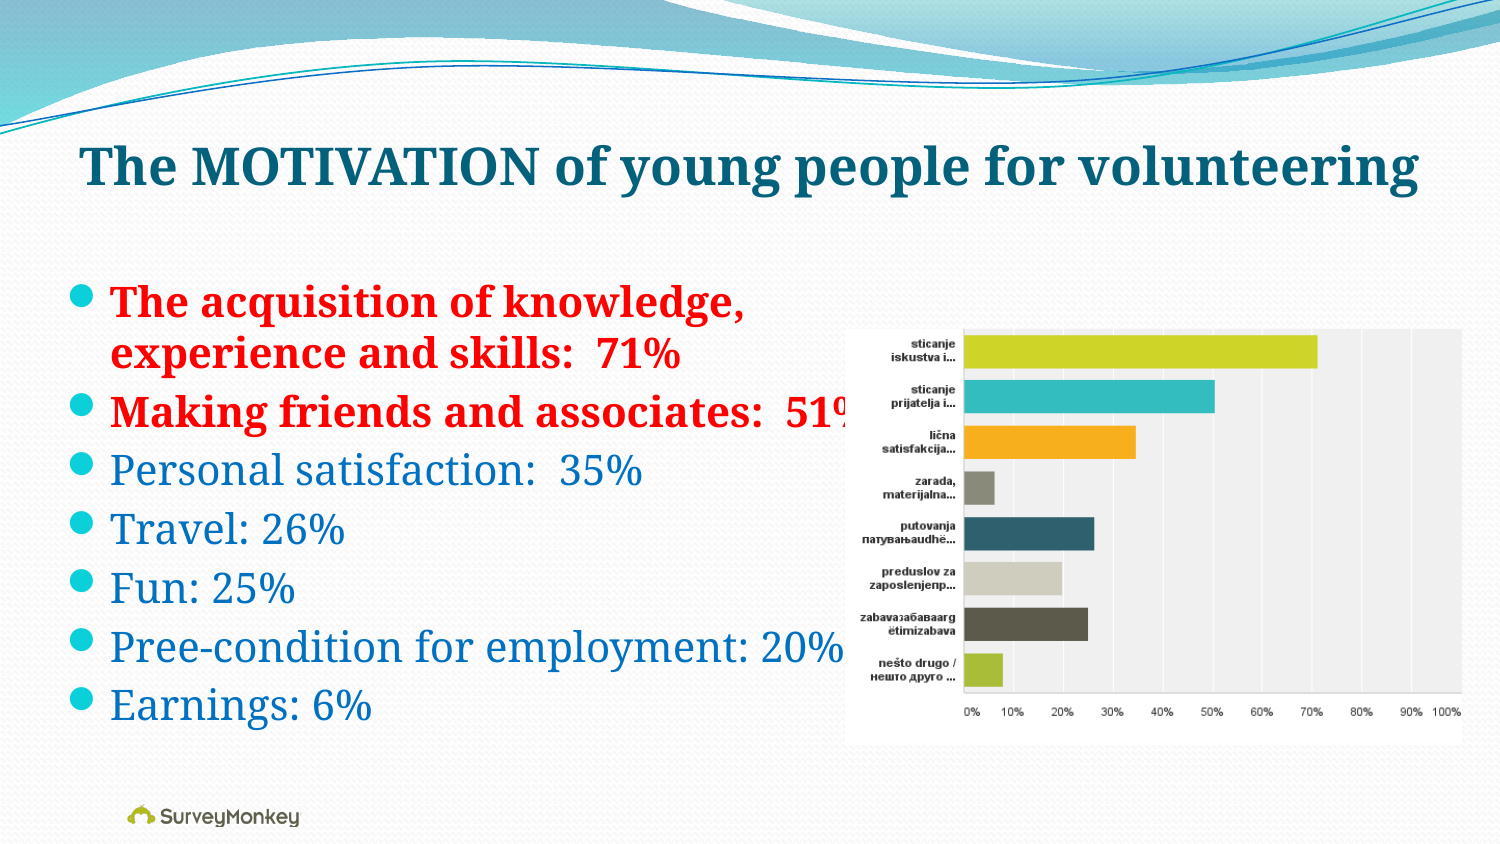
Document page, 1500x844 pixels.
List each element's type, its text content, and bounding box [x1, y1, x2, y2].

title The MOTIVATION of young people for volunteering [75, 86, 1425, 197]
list The acquisition of knowledge, experience and skills: 71% Making friends and associates: 51% Personal satisfaction: 35% Travel: 26% Fun: 25% Pree-condition for employment: 20% Earnings: 6% [51, 268, 890, 745]
picture [845, 329, 1462, 745]
